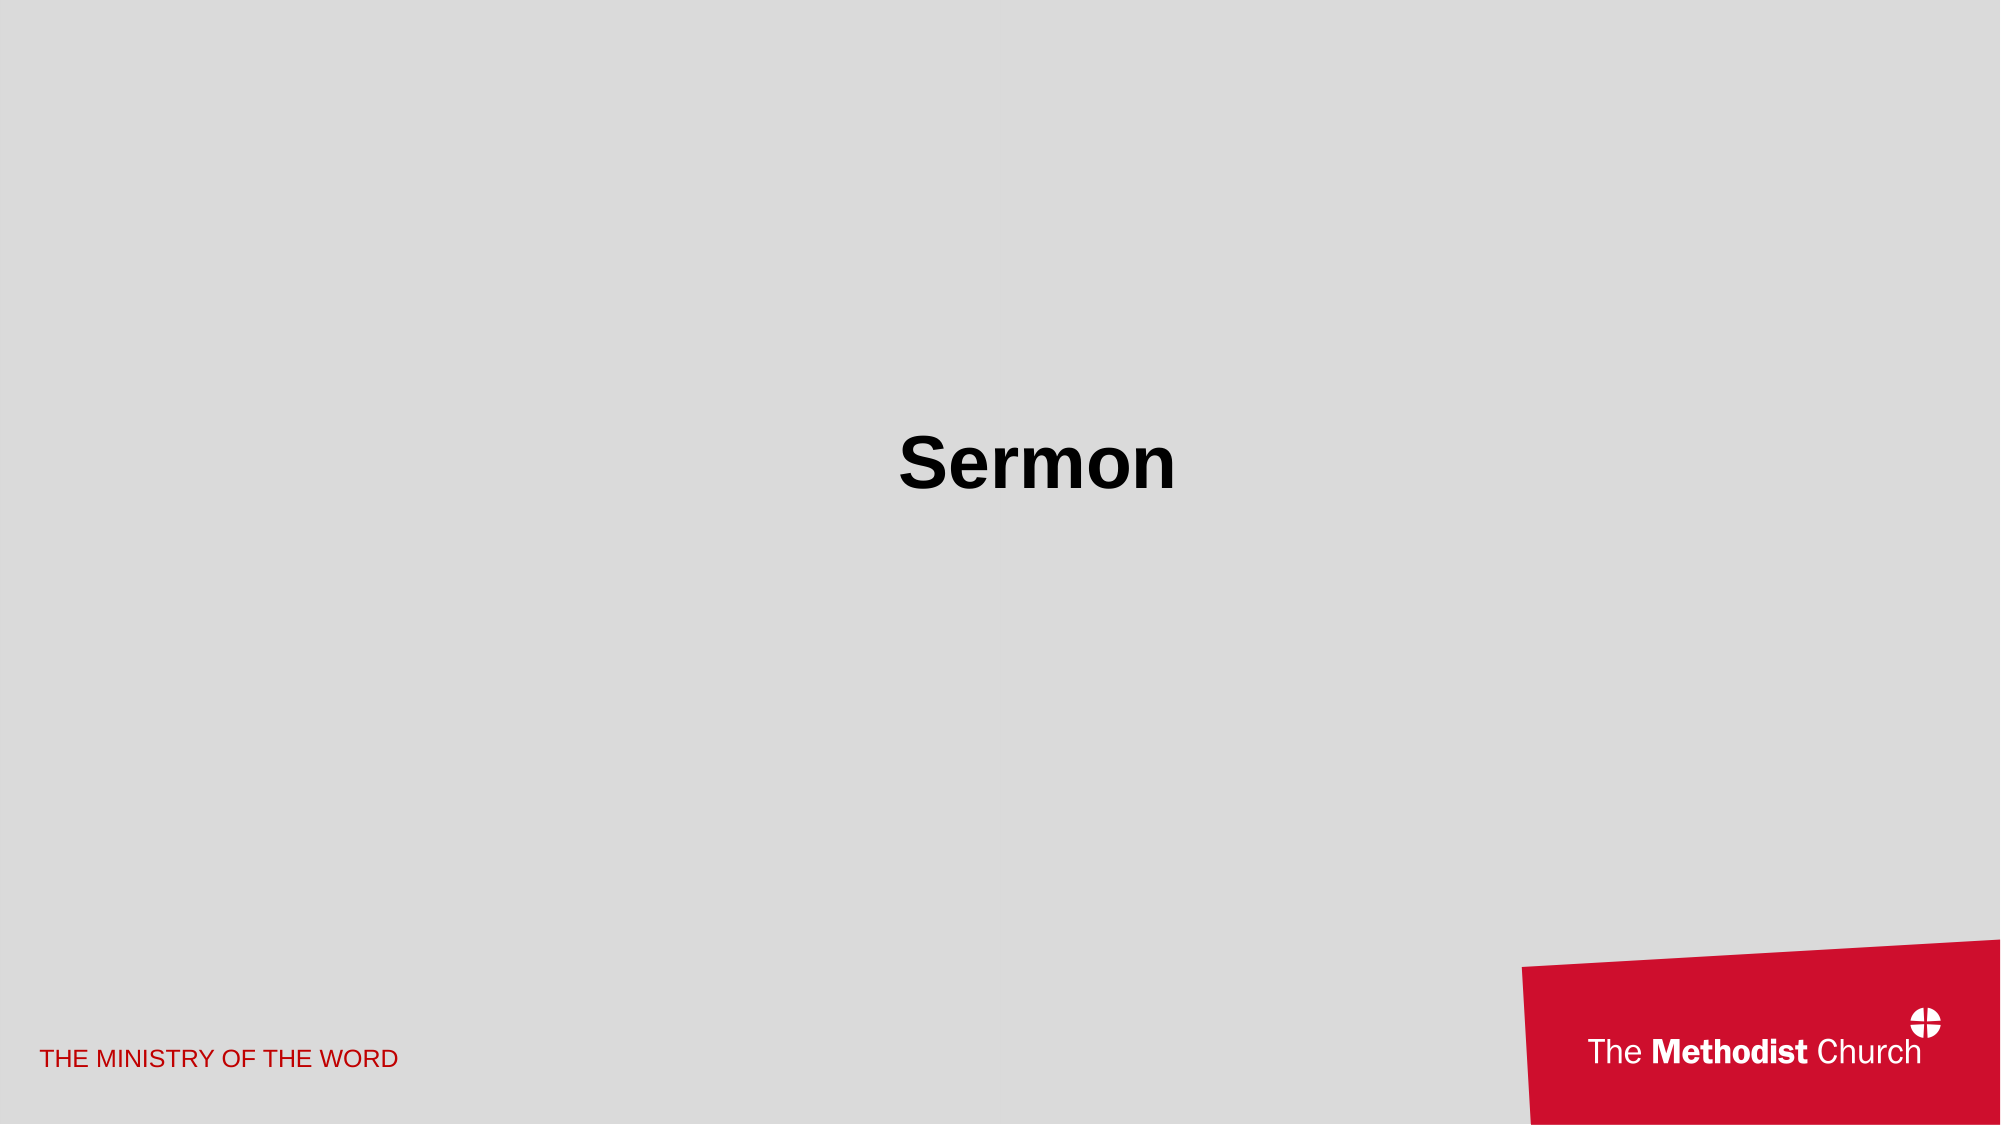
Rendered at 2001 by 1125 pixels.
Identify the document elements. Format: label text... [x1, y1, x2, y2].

picture [0, 0, 2001, 1125]
text_box Sermon [188, 406, 1888, 602]
